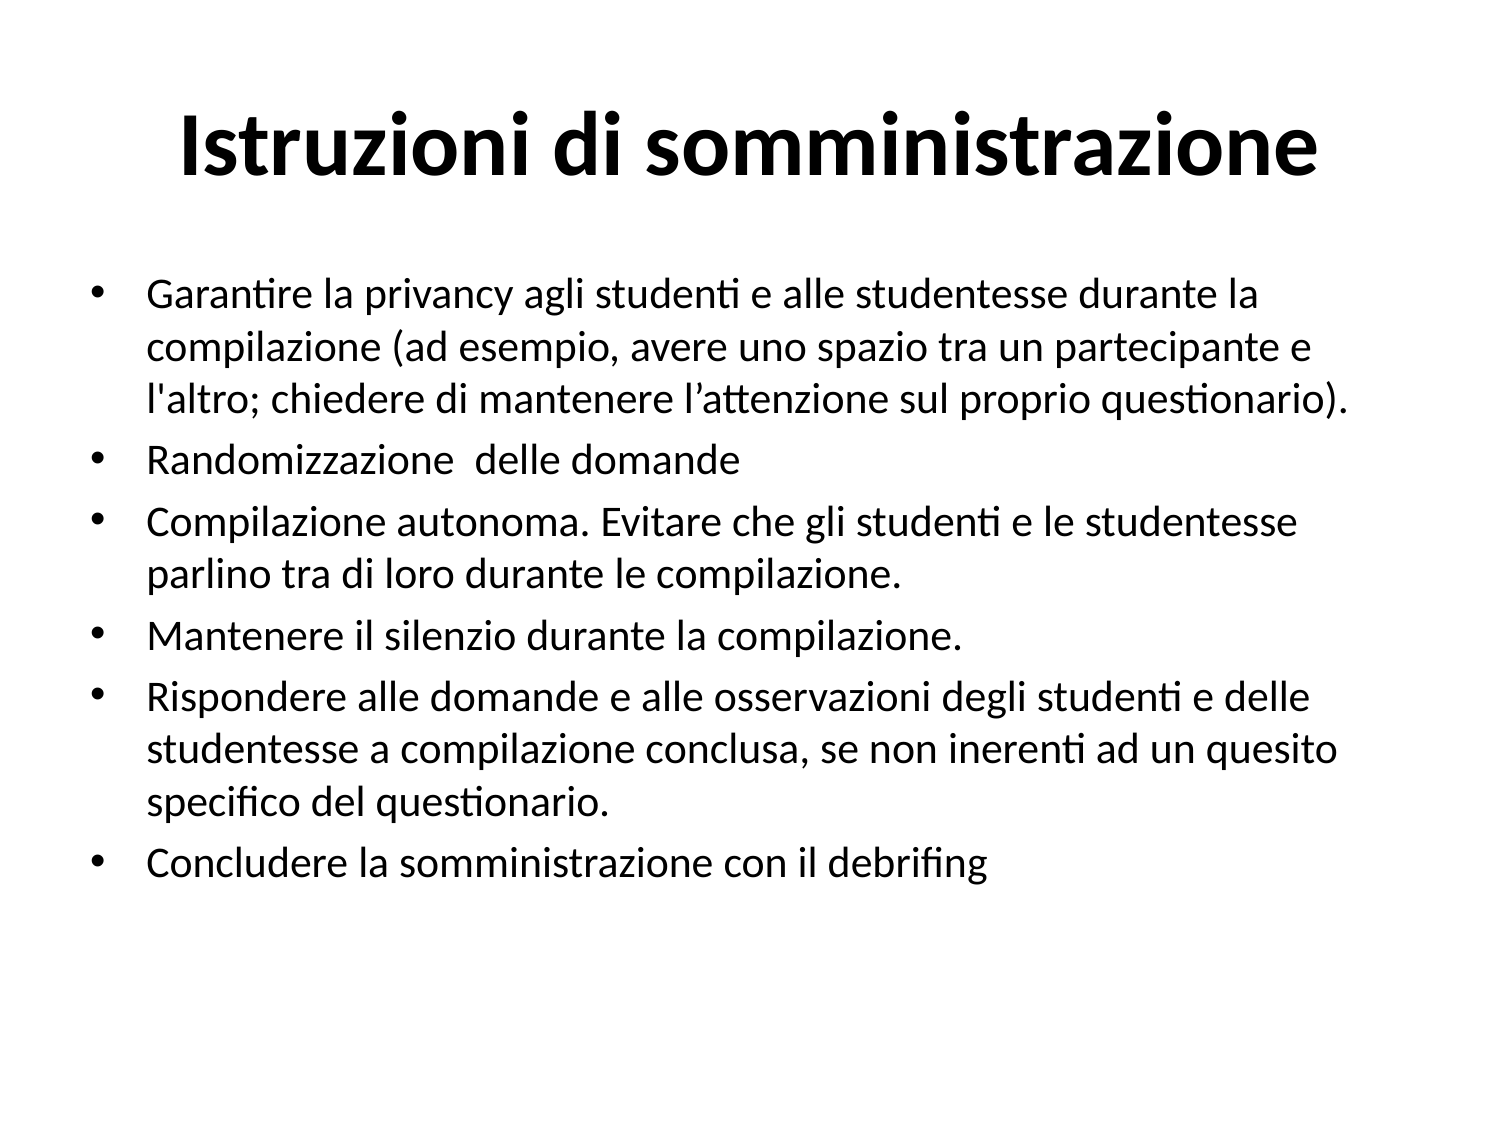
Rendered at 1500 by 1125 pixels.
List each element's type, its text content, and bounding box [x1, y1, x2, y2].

title Istruzioni di somministrazione [75, 45, 1425, 196]
list Garantire la privancy agli studenti e alle studentesse durante la compilazione (ad esempio, avere uno spazio tra un partecipante e l'altro; chiedere di mantenere l’attenzione sul proprio questionario). Randomizzazione delle domande Compilazione autonoma. Evitare che gli studenti e le studentesse parlino tra di loro durante le compilazione. Mantenere il silenzio durante la compilazione. Rispondere alle domande e alle osservazioni degli studenti e delle studentesse a compilazione conclusa, se non inerenti ad un quesito specifico del questionario. Concludere la somministrazione con il debrifing [75, 196, 1425, 939]
